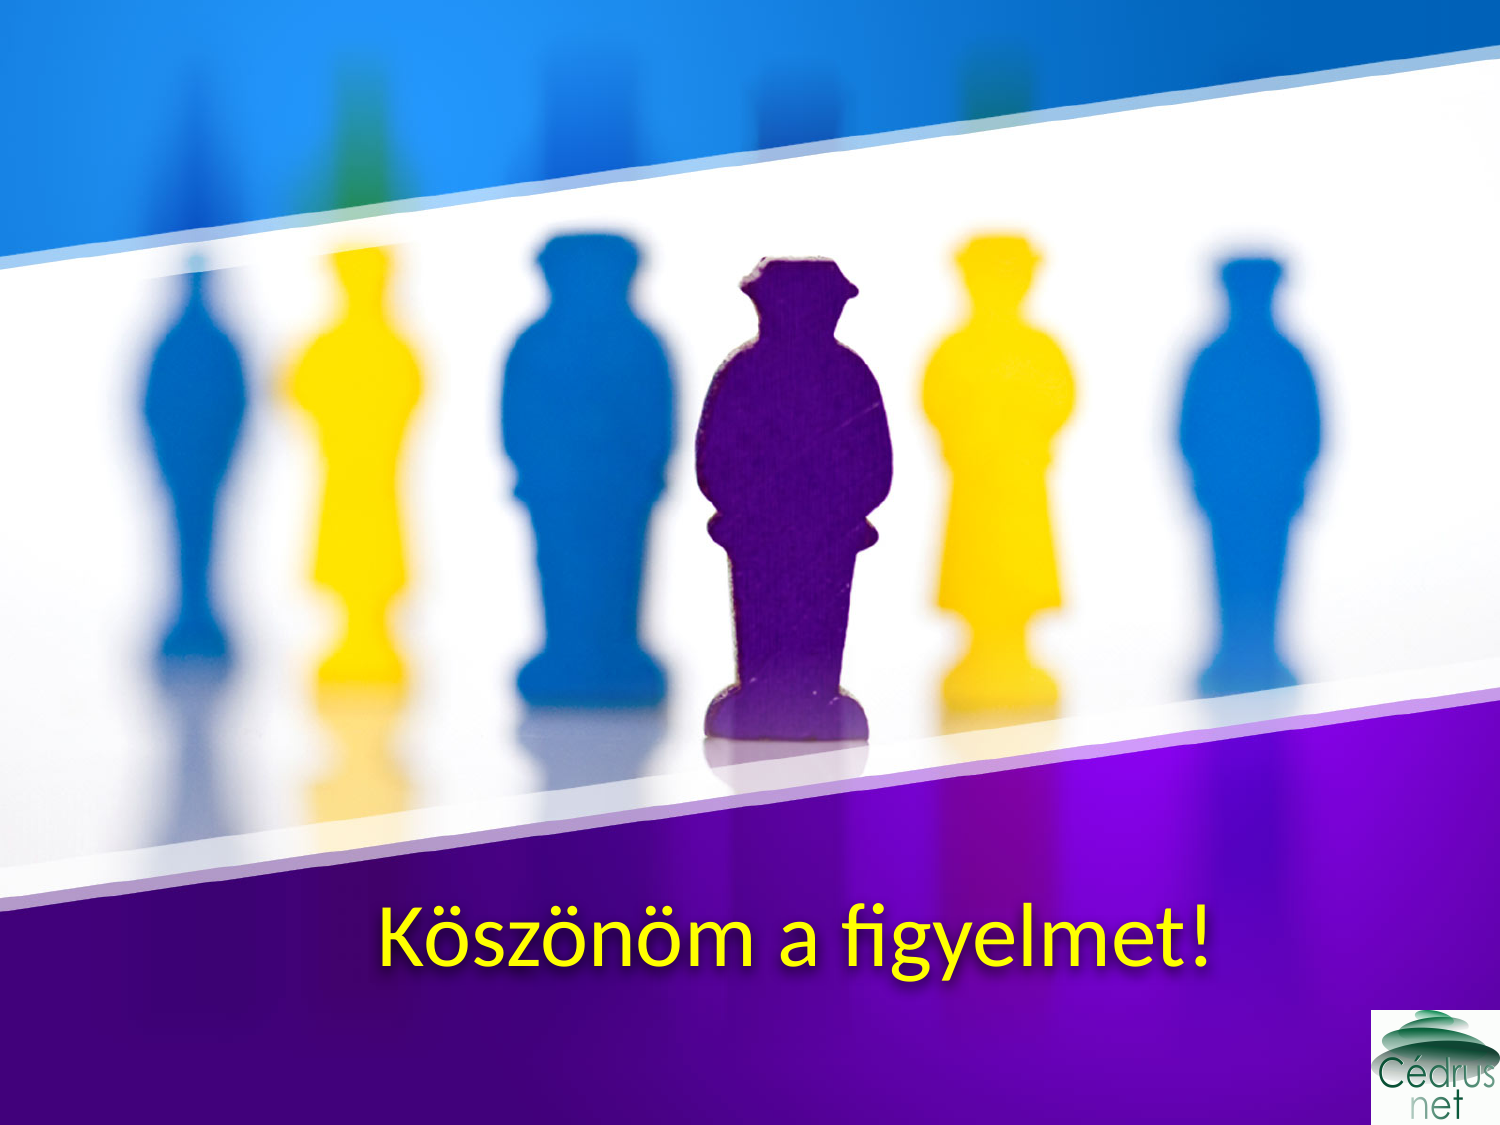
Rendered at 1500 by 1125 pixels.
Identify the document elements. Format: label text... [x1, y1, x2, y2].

title Köszönöm a figyelmet! [152, 867, 1429, 993]
picture [0, 0, 1500, 1125]
